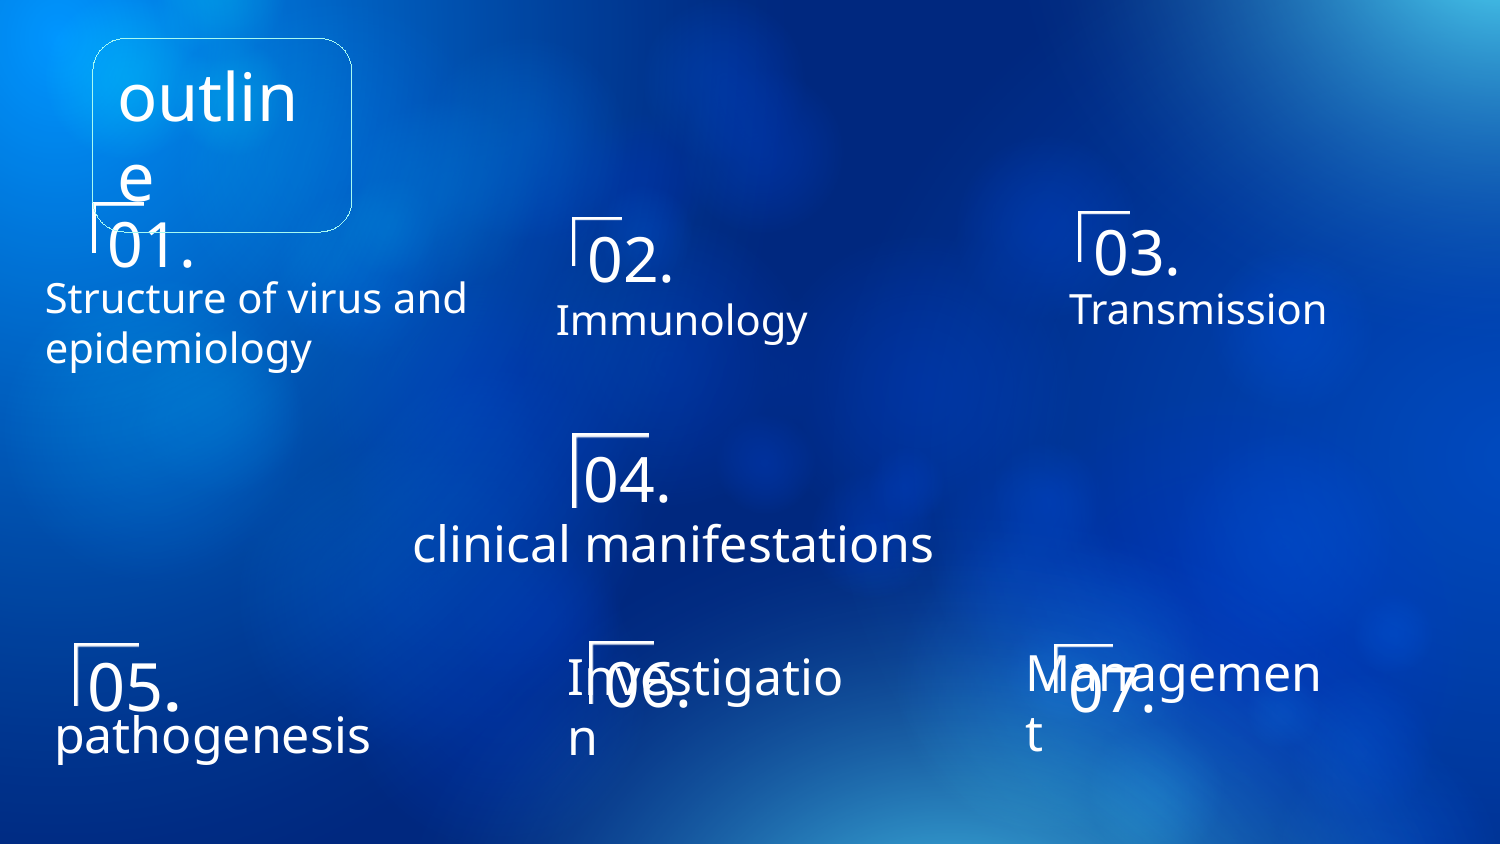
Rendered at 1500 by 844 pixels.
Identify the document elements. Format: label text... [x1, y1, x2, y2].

picture [0, 0, 1500, 844]
text_box 06. [589, 638, 926, 735]
text_box 05. [72, 637, 327, 733]
title 04. [568, 429, 905, 531]
text_box outline [92, 38, 352, 233]
text_box Immunology [540, 263, 827, 359]
text_box clinical manifestations [384, 542, 1055, 638]
title Transmission [1054, 253, 1437, 349]
title pathogenesis [26, 733, 419, 829]
title 03. [1078, 202, 1415, 303]
title Structure of virus and epidemiology [29, 327, 548, 387]
title 02. [572, 209, 909, 311]
title Investigation [552, 686, 872, 781]
text_box 07. [1054, 639, 1390, 740]
title 01. [93, 194, 429, 296]
text_box Management [1010, 716, 1347, 777]
